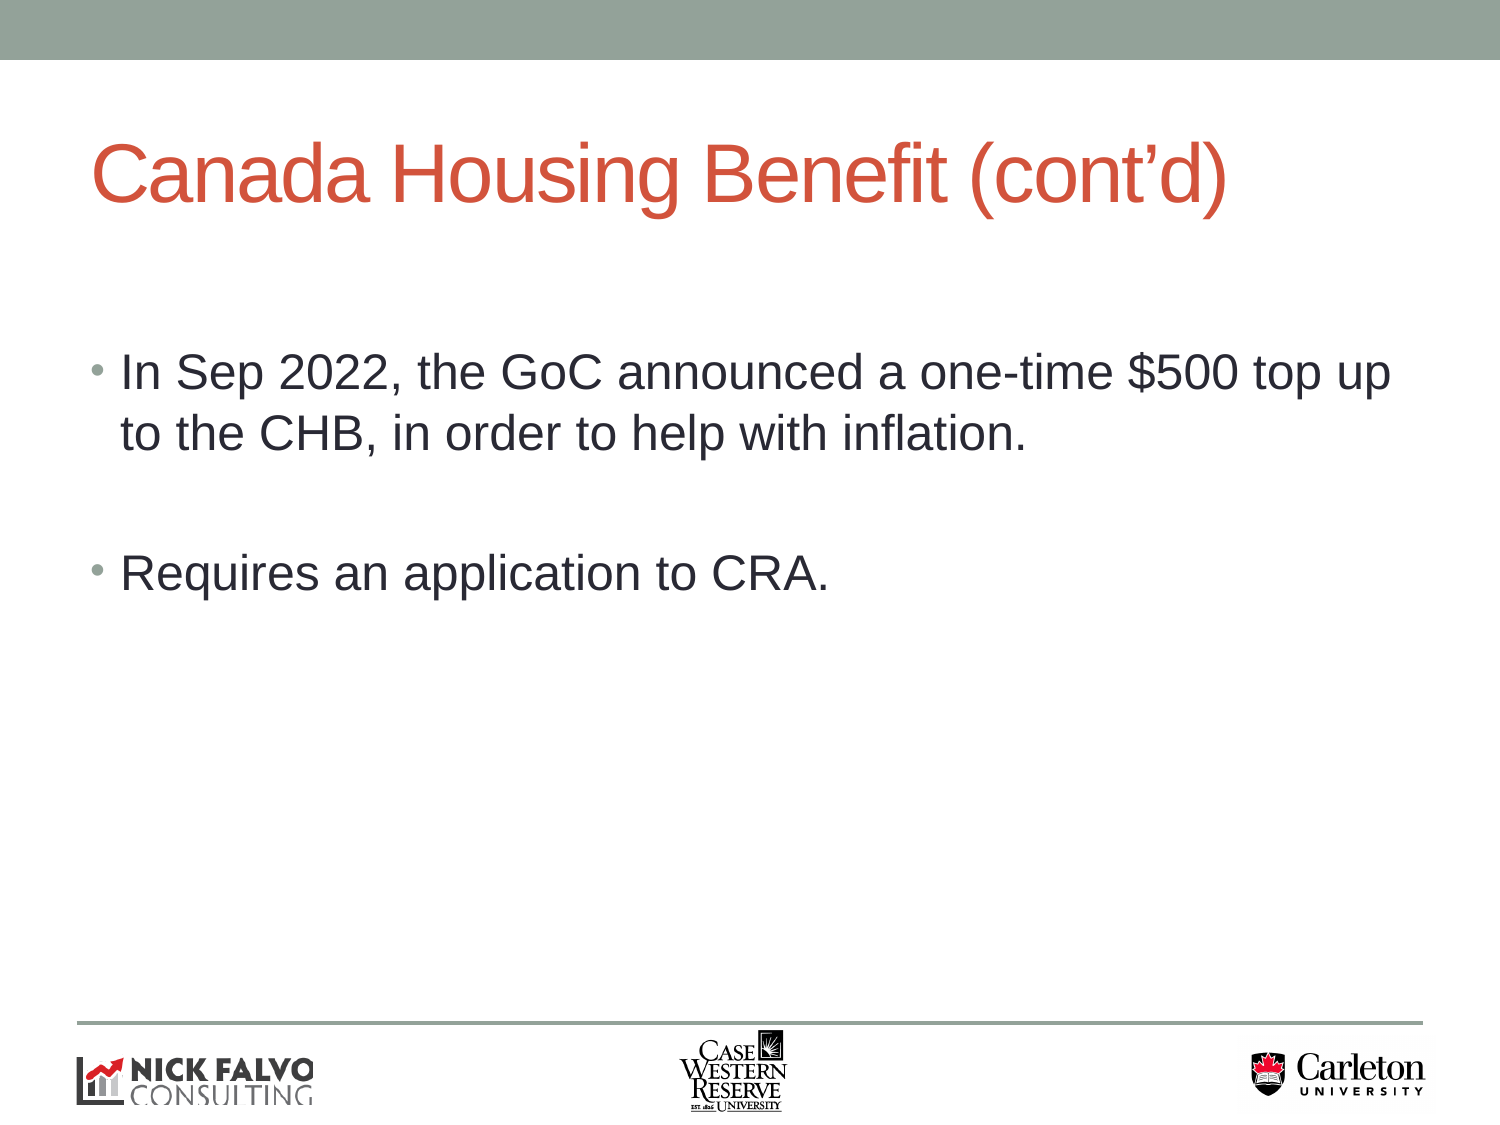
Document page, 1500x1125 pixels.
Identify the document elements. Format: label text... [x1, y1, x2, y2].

picture [679, 1030, 793, 1120]
list In Sep 2022, the GoC announced a one-time $500 top up to the CHB, in order to help with inflation. Requires an application to CRA. [75, 262, 1425, 988]
picture [1237, 1035, 1436, 1114]
title Canada Housing Benefit (cont’d) [75, 87, 1425, 250]
